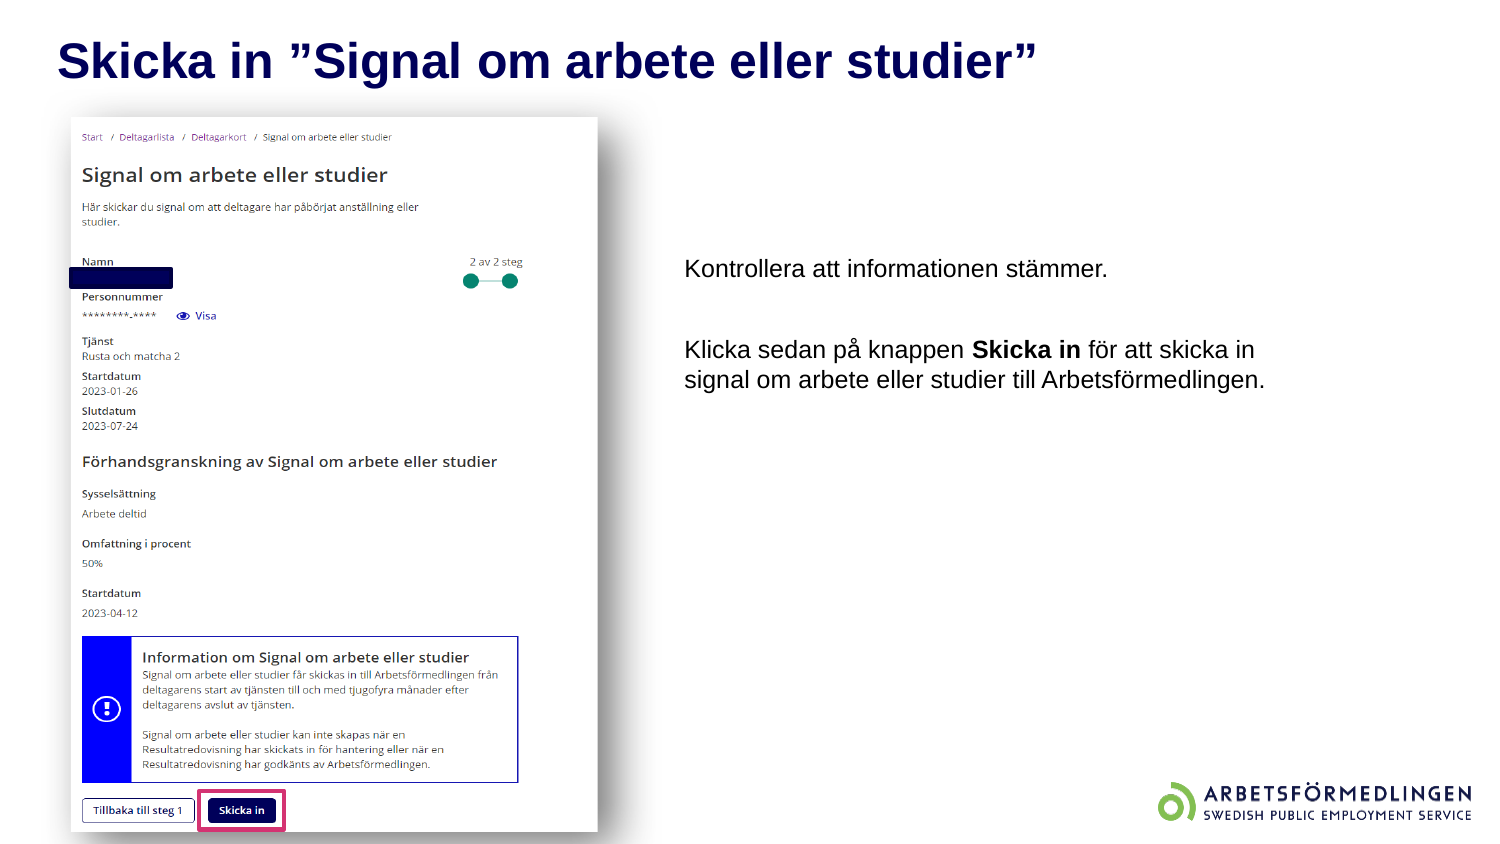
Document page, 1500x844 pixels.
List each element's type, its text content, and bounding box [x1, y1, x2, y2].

list Kontrollera att informationen stämmer. Klicka sedan på knappen Skicka in för att skicka in signal om arbete eller studier till Arbetsförmedlingen. [684, 252, 1311, 730]
picture [70, 117, 598, 832]
picture [1158, 782, 1471, 821]
title Skicka in ”Signal om arbete eller studier” [57, 28, 1276, 140]
